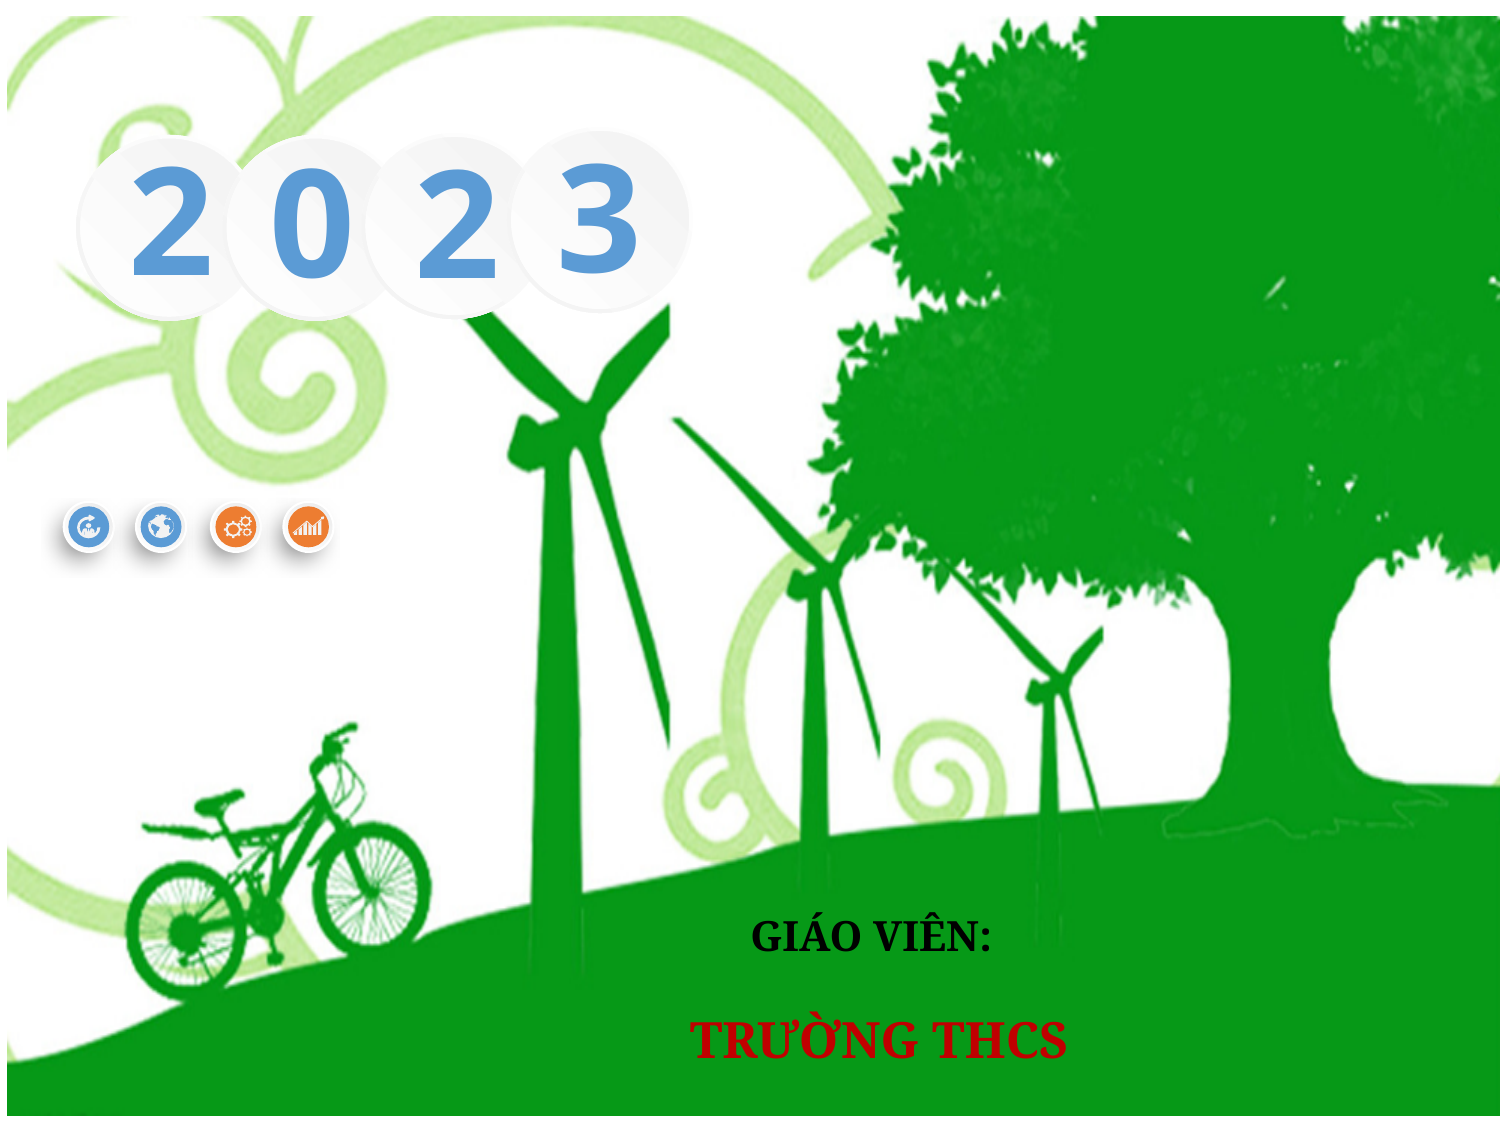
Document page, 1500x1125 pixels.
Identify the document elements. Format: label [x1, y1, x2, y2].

text_box [210, 501, 261, 552]
text_box [135, 501, 187, 552]
text_box [222, 120, 409, 321]
picture [7, 16, 1500, 1117]
text_box [63, 501, 114, 552]
text_box [283, 501, 334, 552]
text_box [361, 120, 548, 319]
text_box [506, 115, 693, 314]
text_box [76, 117, 263, 321]
